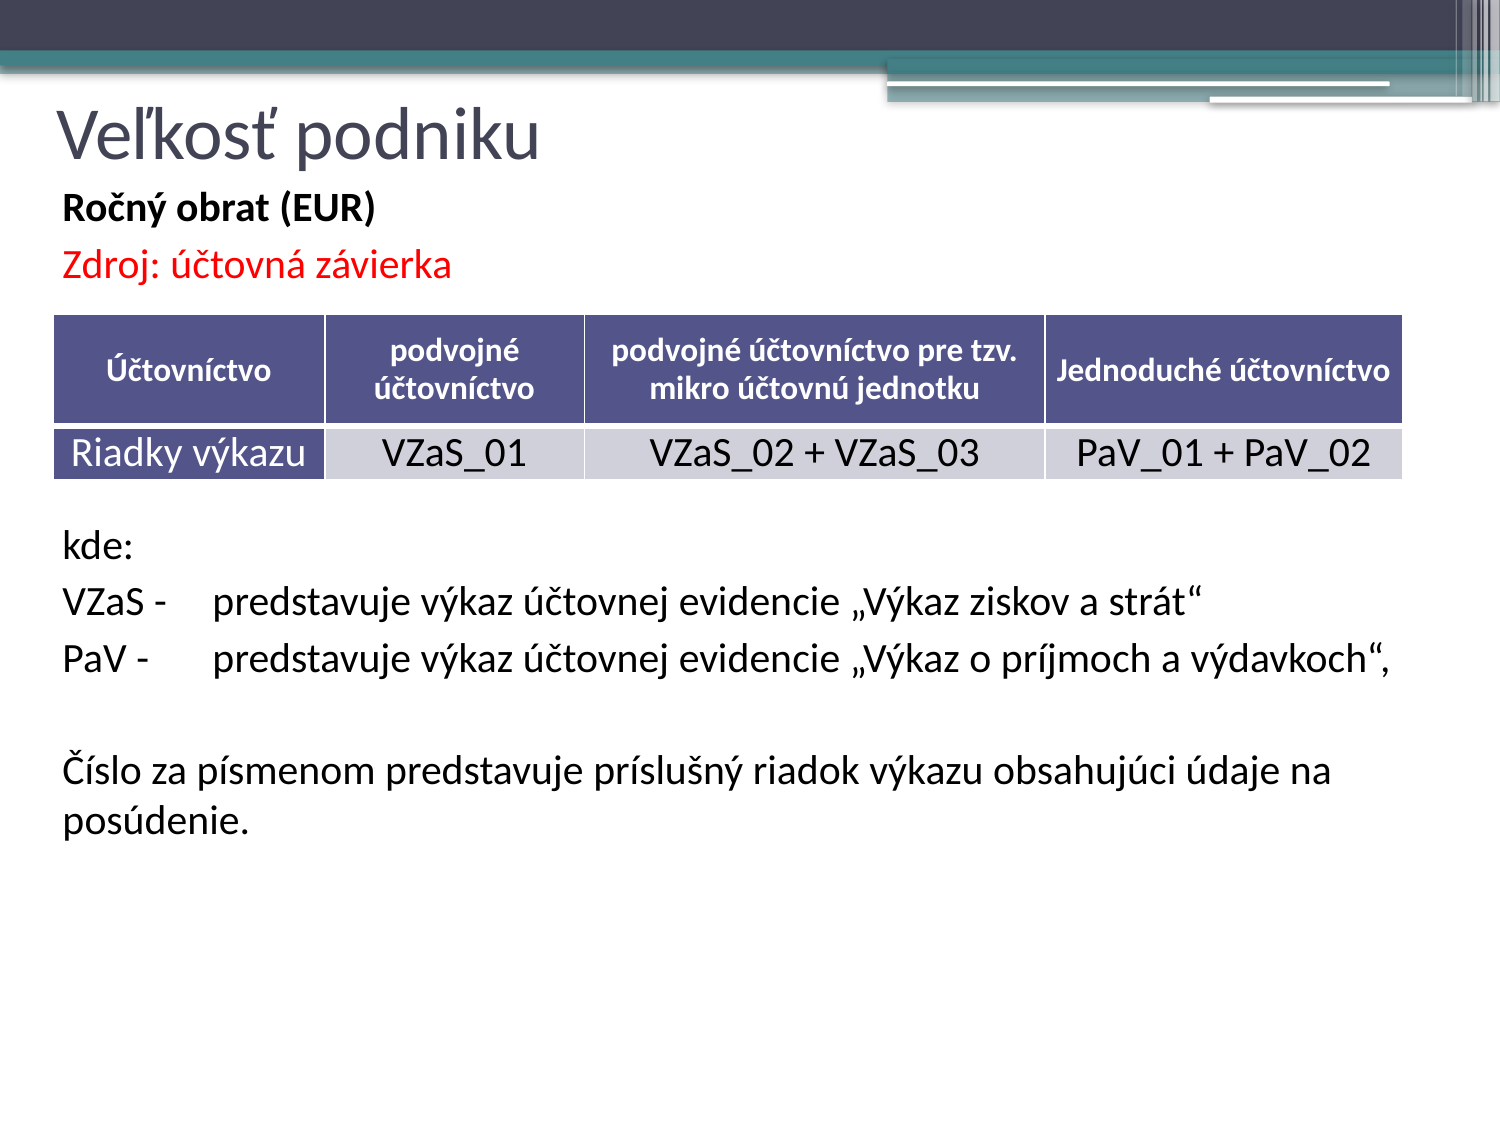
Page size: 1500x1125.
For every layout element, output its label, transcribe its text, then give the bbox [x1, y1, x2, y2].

list Ročný obrat (EUR) Zdroj: účtovná závierka kde: VZaS - predstavuje výkaz účtovnej evidencie „Výkaz ziskov a strát“ PaV - predstavuje výkaz účtovnej evidencie „Výkaz o príjmoch a výdavkoch“, Číslo za písmenom predstavuje príslušný riadok výkazu obsahujúci údaje na posúdenie. [29, 172, 1447, 1114]
table_cell PaV_01 + PaV_02 [1046, 429, 1402, 479]
table_cell VZaS_02 + VZaS_03 [585, 429, 1044, 479]
table_header podvojné účtovníctvo pre tzv. mikro účtovnú jednotku [585, 315, 1044, 423]
table_header Účtovníctvo [54, 315, 324, 423]
table_cell VZaS_01 [326, 429, 584, 479]
table_header podvojné účtovníctvo [326, 315, 584, 423]
title Veľkosť podniku [41, 78, 1392, 172]
table_header Jednoduché účtovníctvo [1046, 315, 1402, 423]
table_cell Riadky výkazu [54, 429, 324, 479]
